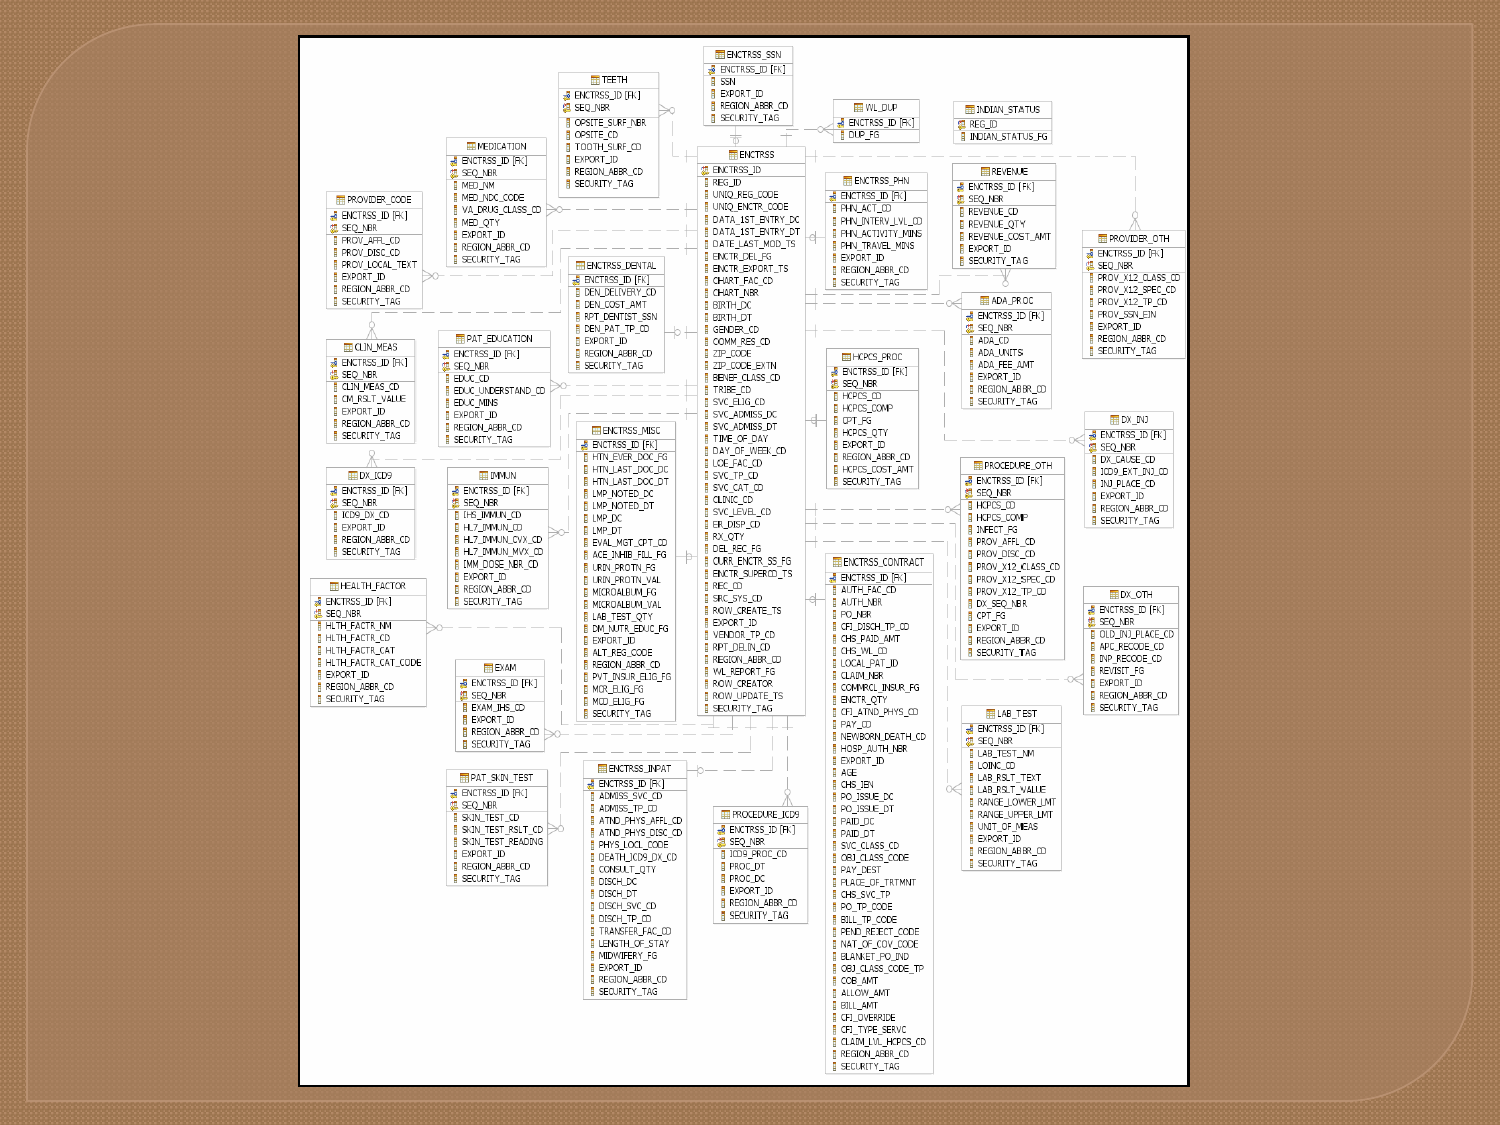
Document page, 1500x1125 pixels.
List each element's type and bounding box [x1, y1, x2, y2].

picture [299, 37, 1188, 1086]
